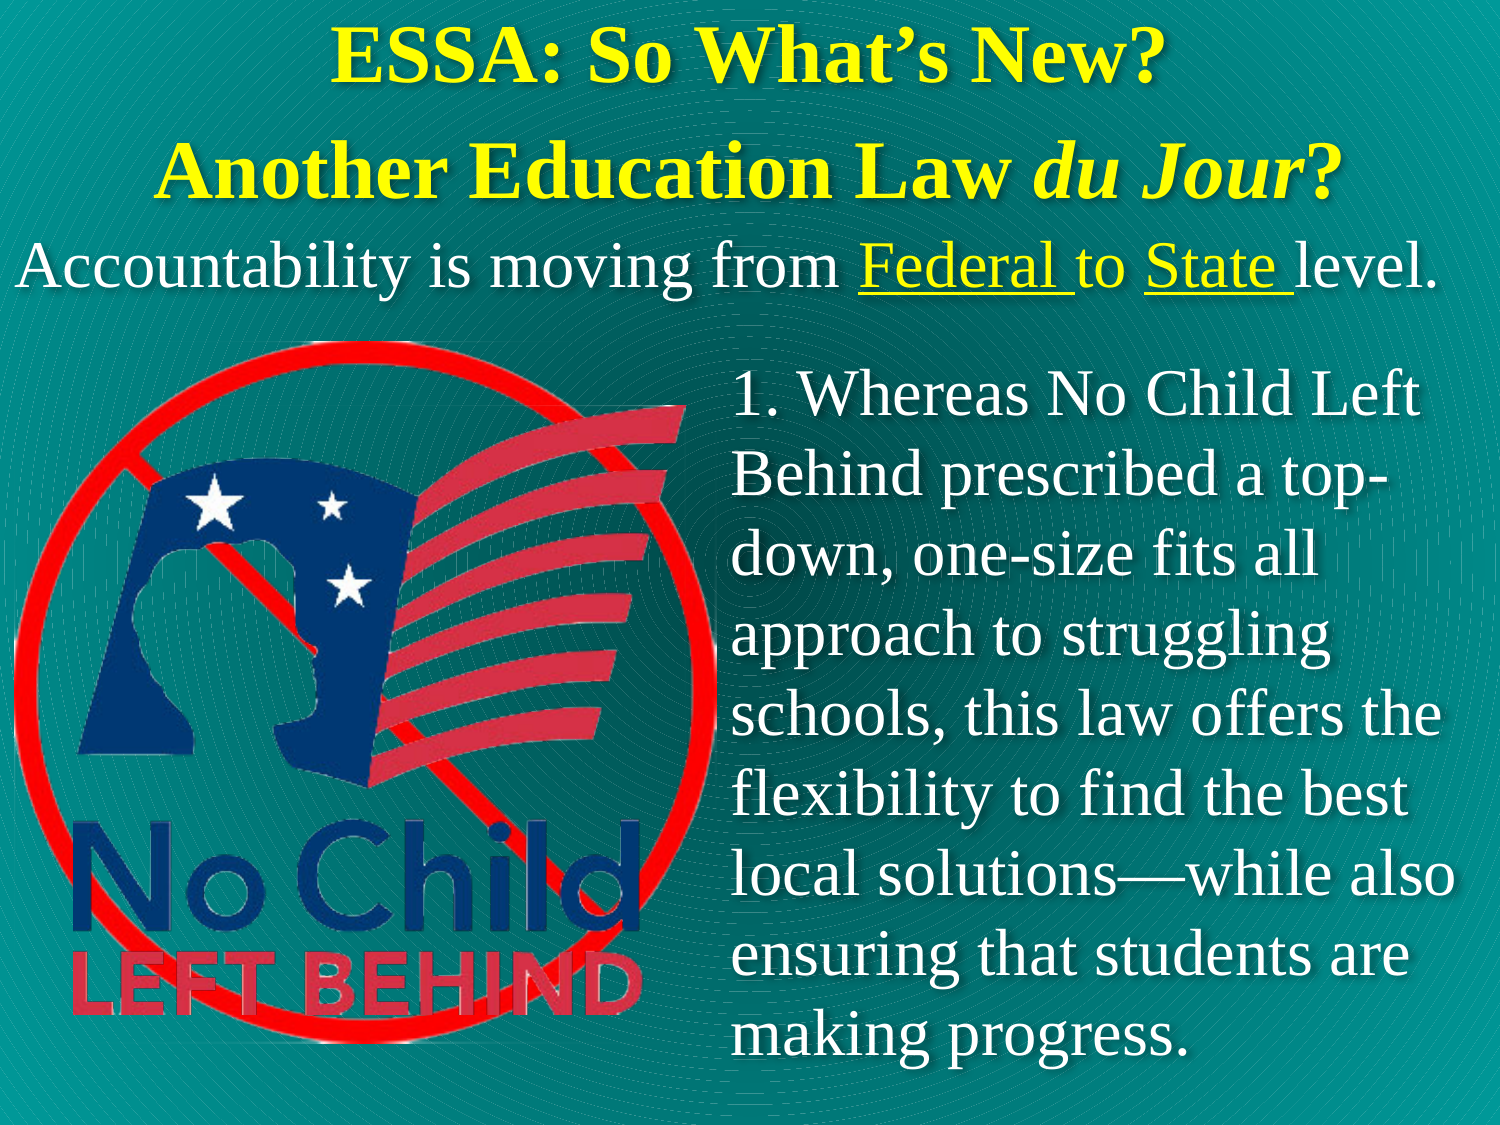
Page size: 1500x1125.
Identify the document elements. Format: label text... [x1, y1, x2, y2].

picture [13, 341, 717, 1045]
text_box ESSA: So What’s New? Another Education Law du Jour? [0, 0, 1500, 213]
text_box Accountability is moving from Federal to State level. [0, 213, 1500, 389]
slide_number [112, 1052, 426, 1101]
text_box 1. Whereas No Child Left Behind prescribed a top-down, one-size fits all approach to struggling schools, this law offers the flexibility to find the best local solutions—while also ensuring that students are making progress. [716, 398, 1500, 1077]
